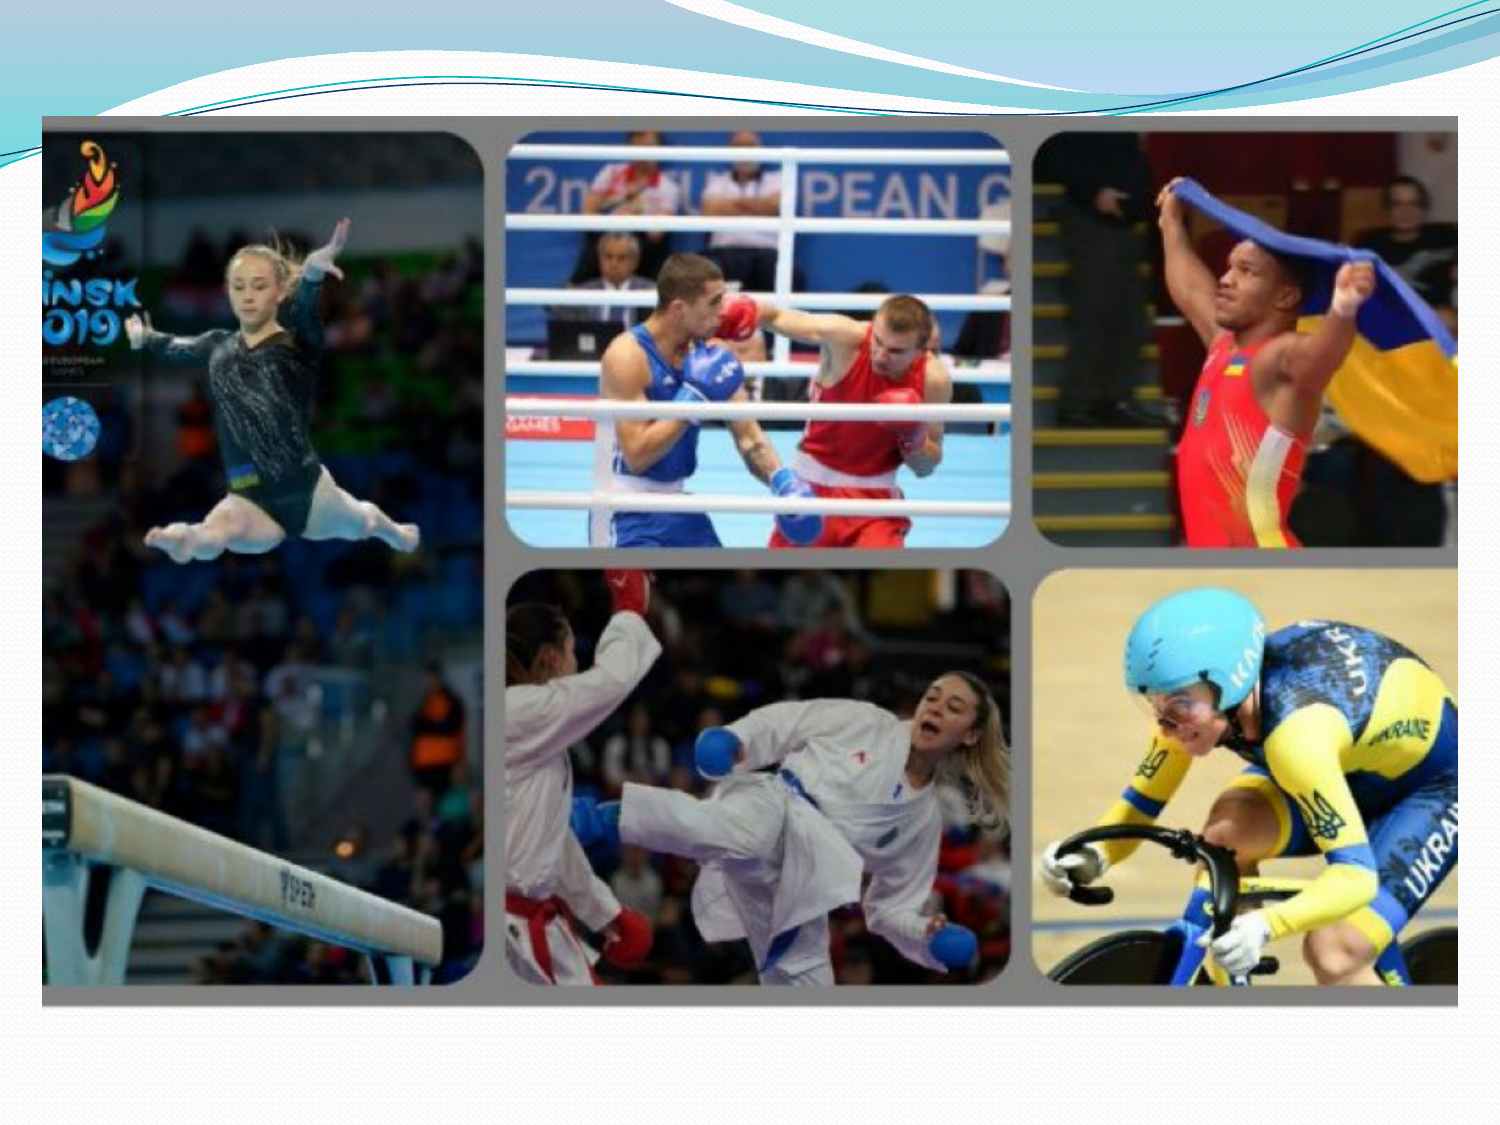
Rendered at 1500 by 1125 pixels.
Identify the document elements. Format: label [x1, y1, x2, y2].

picture [41, 116, 1458, 1009]
